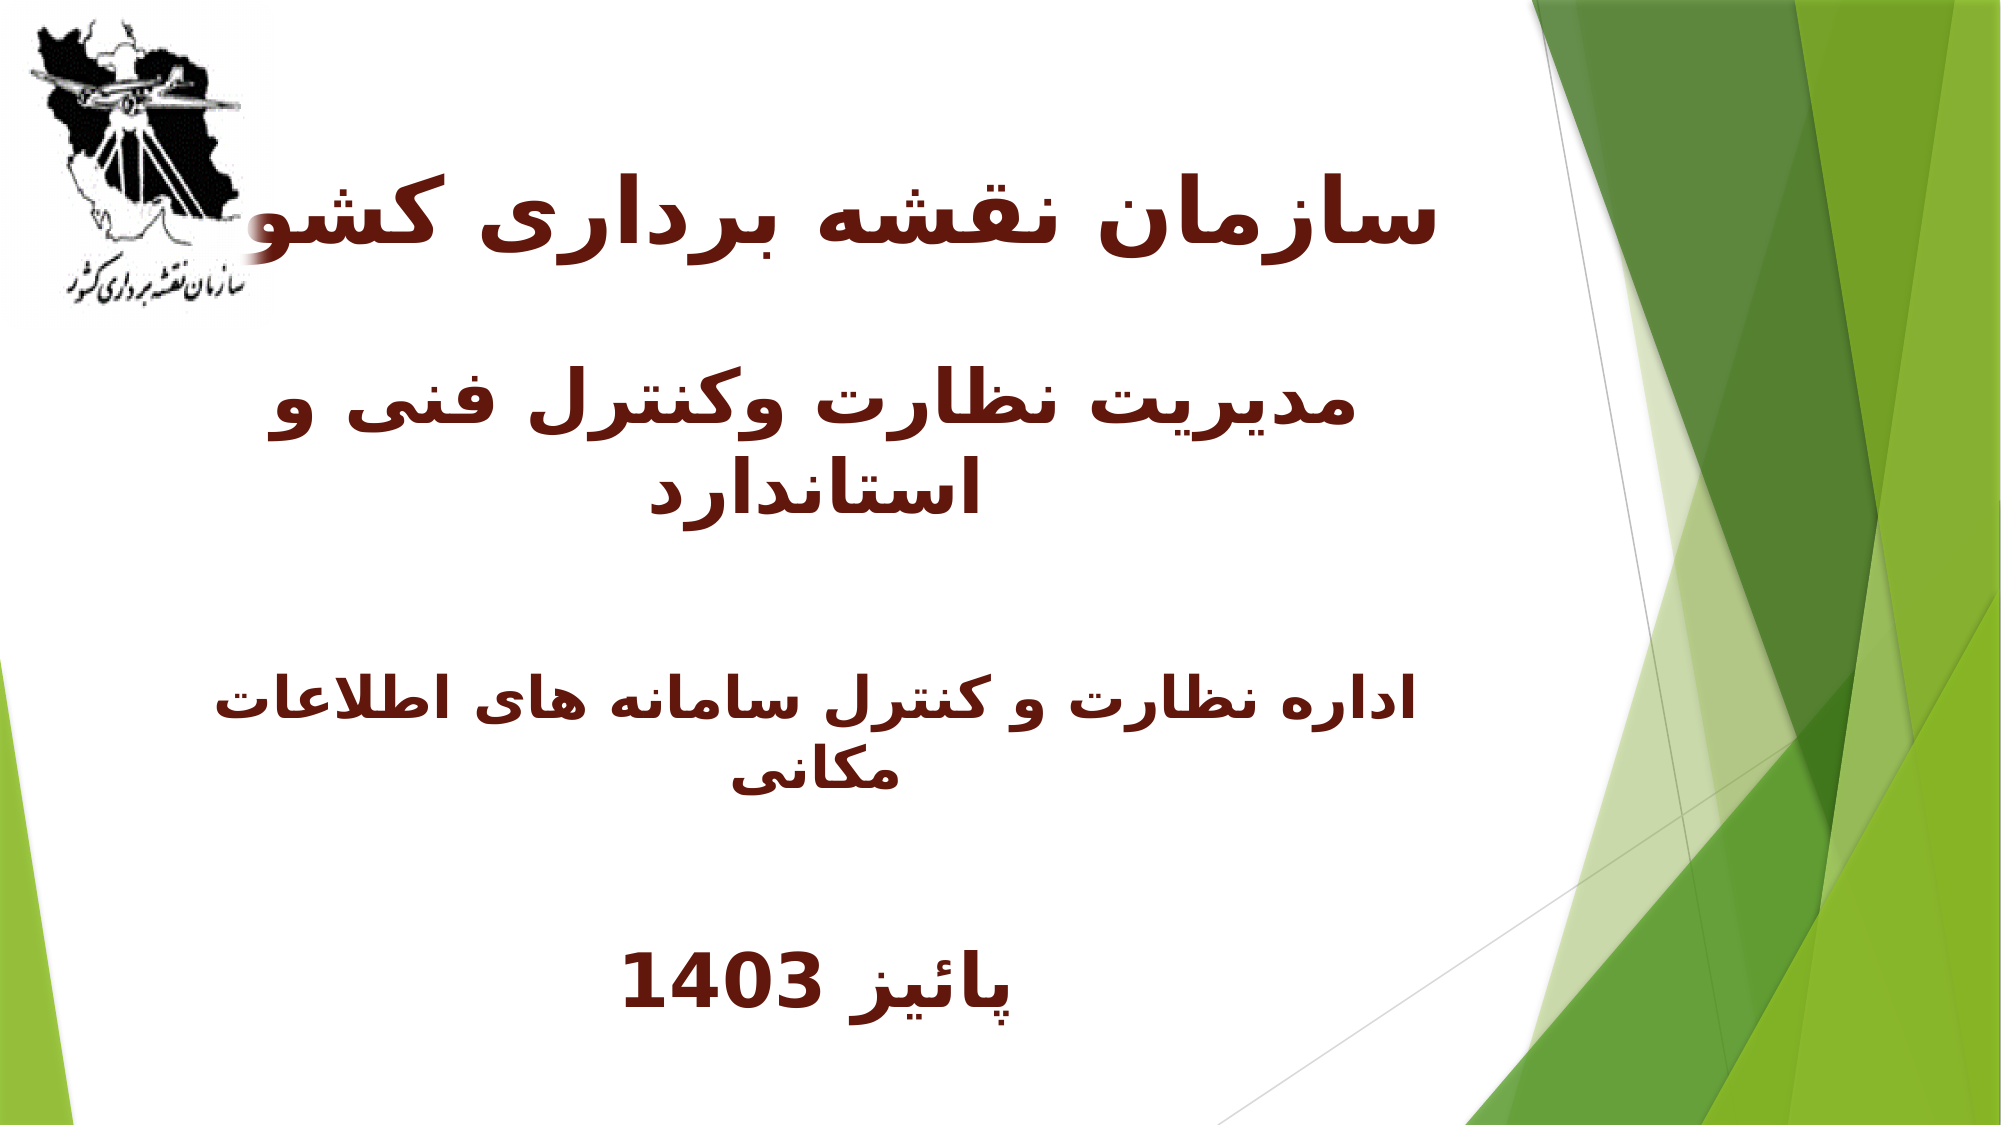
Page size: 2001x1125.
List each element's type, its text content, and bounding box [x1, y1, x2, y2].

list سازمان نقشه برداری کشور مدیریت نظارت وکنترل فنی و استاندارد اداره نظارت و کنترل سامانه های اطلاعات مکانی پائیز 1403 [111, 144, 1522, 991]
picture [0, 0, 276, 332]
